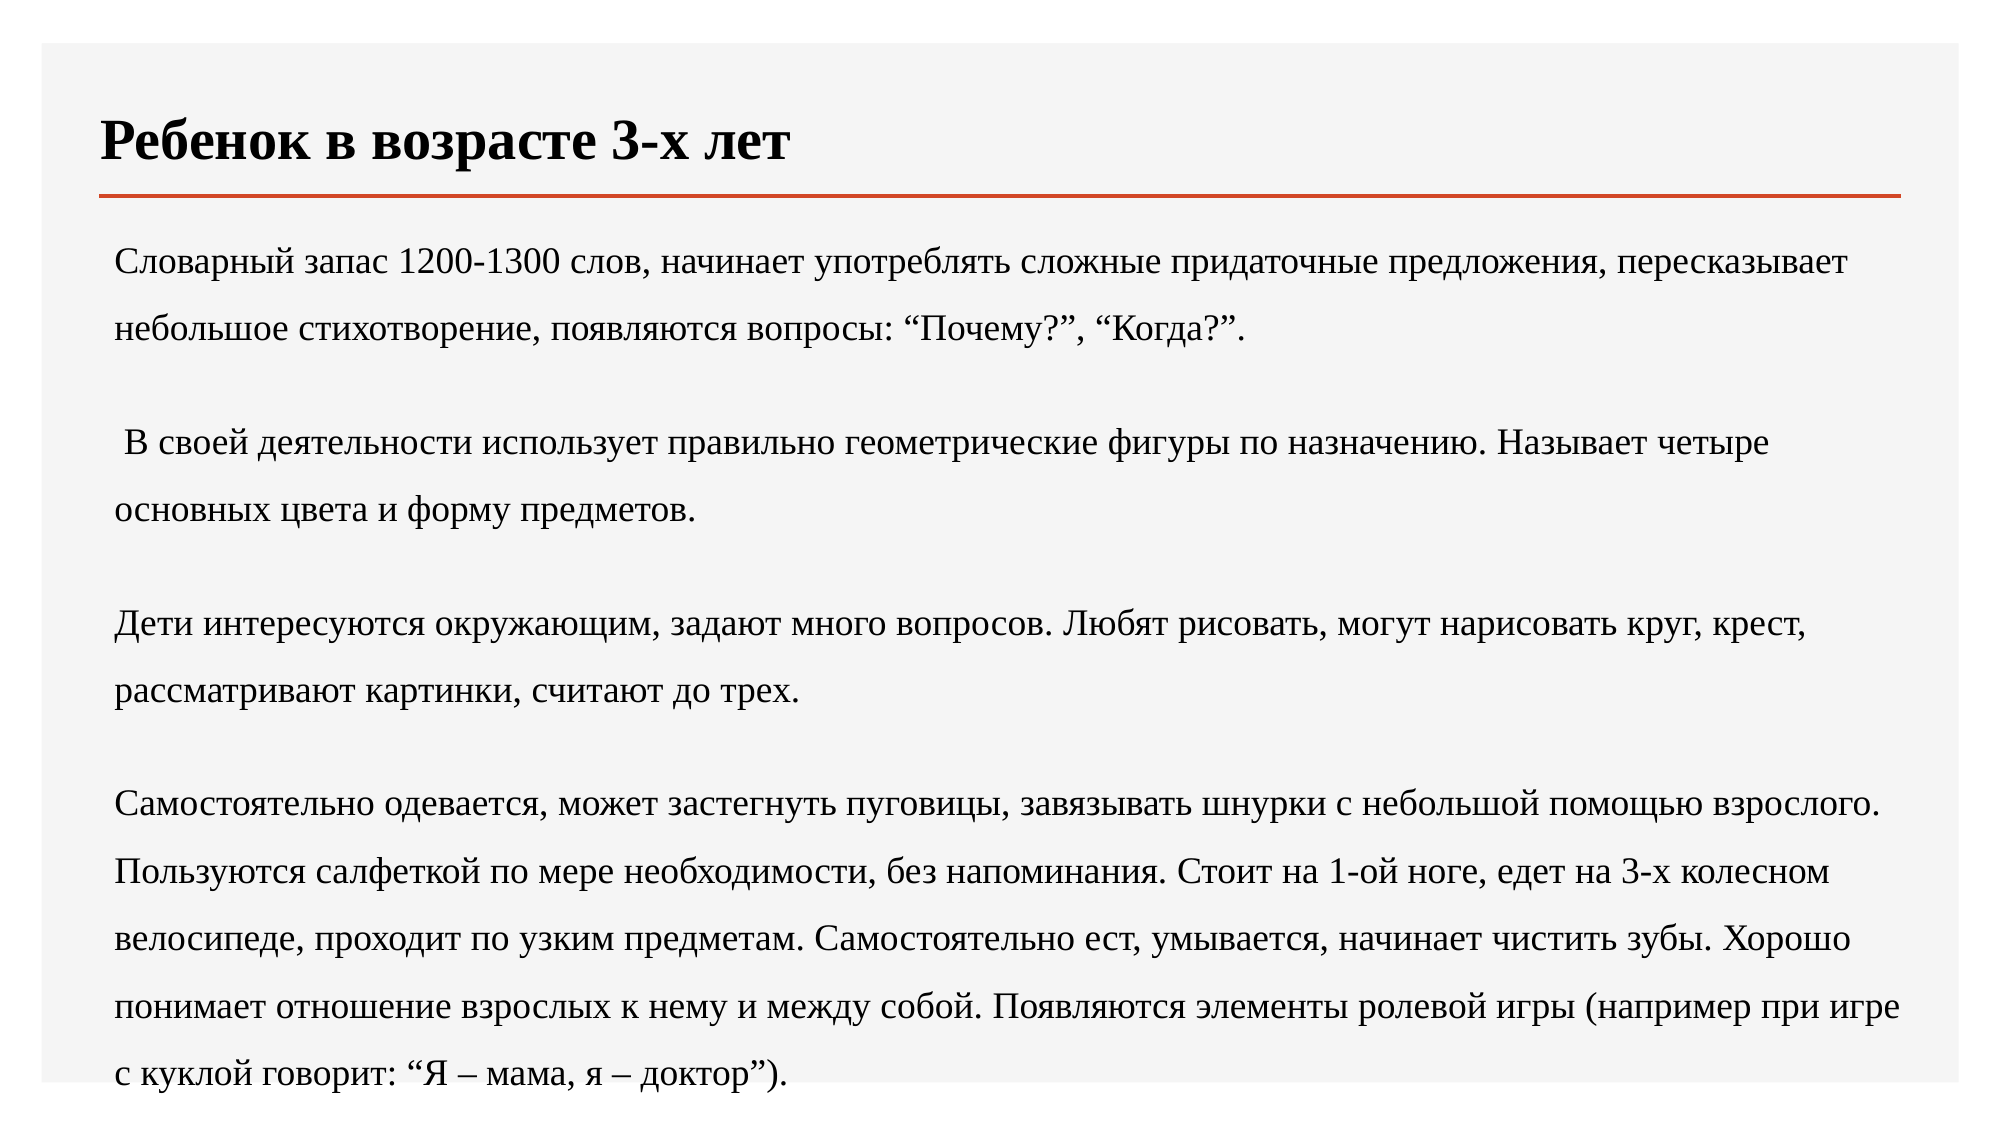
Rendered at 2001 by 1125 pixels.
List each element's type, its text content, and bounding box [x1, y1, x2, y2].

list Словарный запас 1200-1300 слов, начинает употреблять сложные придаточные предложения, пересказывает небольшое стихотворение, появляются вопросы: “Почему?”, “Когда?”. В своей деятельности использует правильно геометрические фигуры по назначению. Называет четыре основных цвета и форму предметов. Дети интересуются окружающим, задают много вопросов. Любят рисовать, могут нарисовать круг, крест, рассматривают картинки, считают до трех. Самостоятельно одевается, может застегнуть пуговицы, завязывать шнурки с небольшой помощью взрослого. Пользуются салфеткой по мере необходимости, без напоминания. Стоит на 1-ой ноге, едет на 3-х колесном велосипеде, проходит по узким предметам. Самостоятельно ест, умывается, начинает чистить зубы. Хорошо понимает отношение взрослых к нему и между собой. Появляются элементы ролевой игры (например при игре с куклой говорит: “Я – мама, я – доктор”). [99, 205, 1921, 859]
title Ребенок в возрасте 3-х лет [85, 73, 1214, 179]
